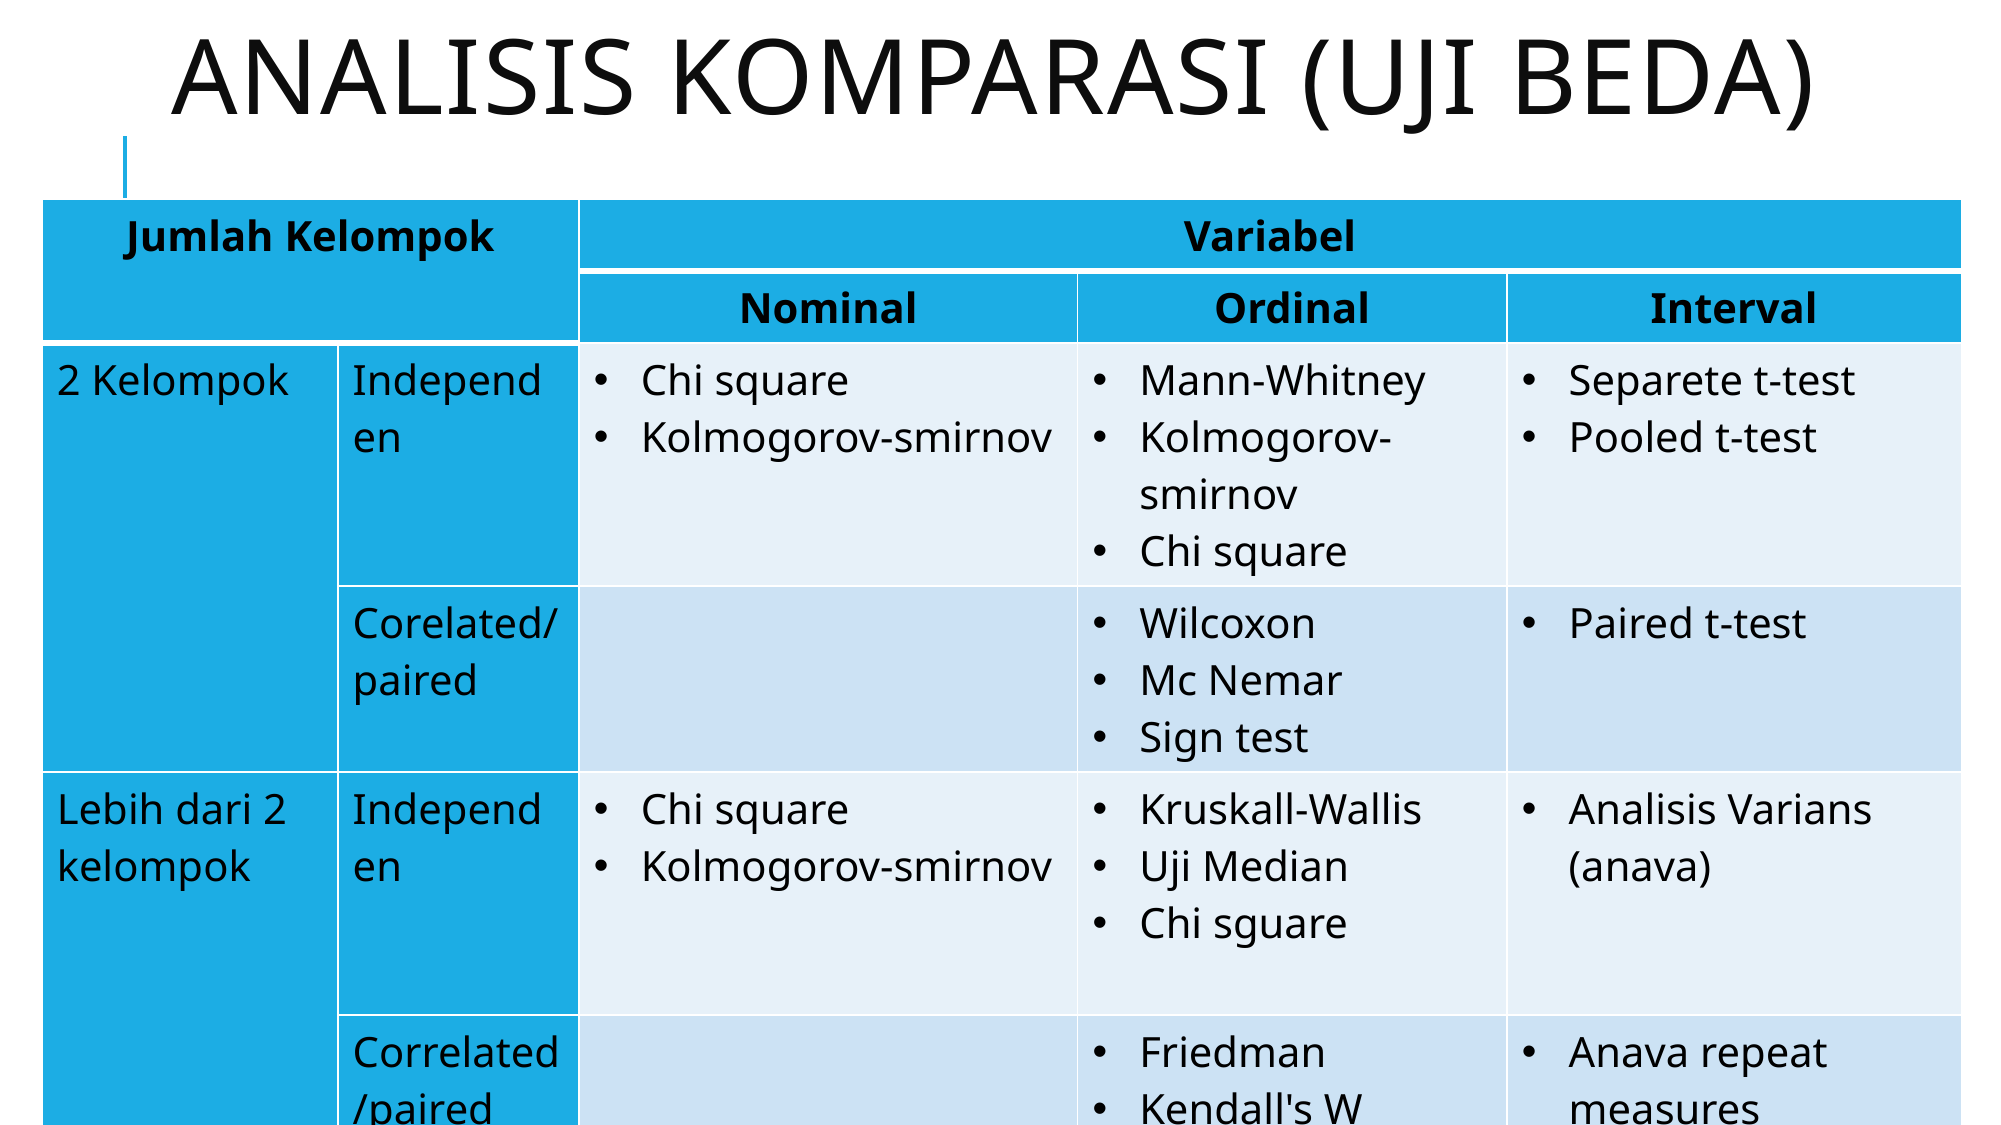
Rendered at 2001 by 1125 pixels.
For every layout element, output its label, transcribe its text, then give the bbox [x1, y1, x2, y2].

table_cell Nominal [580, 274, 1077, 342]
table_cell Analisis Varians (anava) [1508, 773, 1961, 1014]
table_cell 2 Kelompok [43, 346, 337, 771]
table_cell Independen [339, 773, 578, 1014]
table_cell Chi square Kolmogorov-smirnov [580, 773, 1077, 1014]
table_cell Chi square Kolmogorov-smirnov [580, 344, 1077, 585]
table_cell Anava repeat measures [1508, 1016, 1961, 1125]
table_cell Separete t-test Pooled t-test [1508, 344, 1961, 585]
table_cell Mann-Whitney Kolmogorov-smirnov Chi square [1078, 344, 1506, 585]
table_cell [580, 1016, 1077, 1125]
table_header Jumlah Kelompok [43, 200, 578, 340]
table_cell Kruskall-Wallis Uji Median Chi sguare [1078, 773, 1506, 1014]
table_cell Correlated/paired [339, 1016, 578, 1125]
table_cell Ordinal [1078, 274, 1506, 342]
table_cell Paired t-test [1508, 587, 1961, 771]
table_cell Independen [339, 346, 578, 585]
table_cell [580, 587, 1077, 771]
table_cell Friedman Kendall's W Cochran's Q [1078, 1016, 1506, 1125]
table_cell Lebih dari 2 kelompok [43, 773, 337, 1125]
table_header Variabel [580, 200, 1961, 268]
table_cell Corelated/paired [339, 587, 578, 771]
table_cell Wilcoxon Mc Nemar Sign test [1078, 587, 1506, 771]
table_cell Interval [1508, 274, 1961, 342]
title Analisis komparasi (uji beda) [156, 0, 1925, 170]
